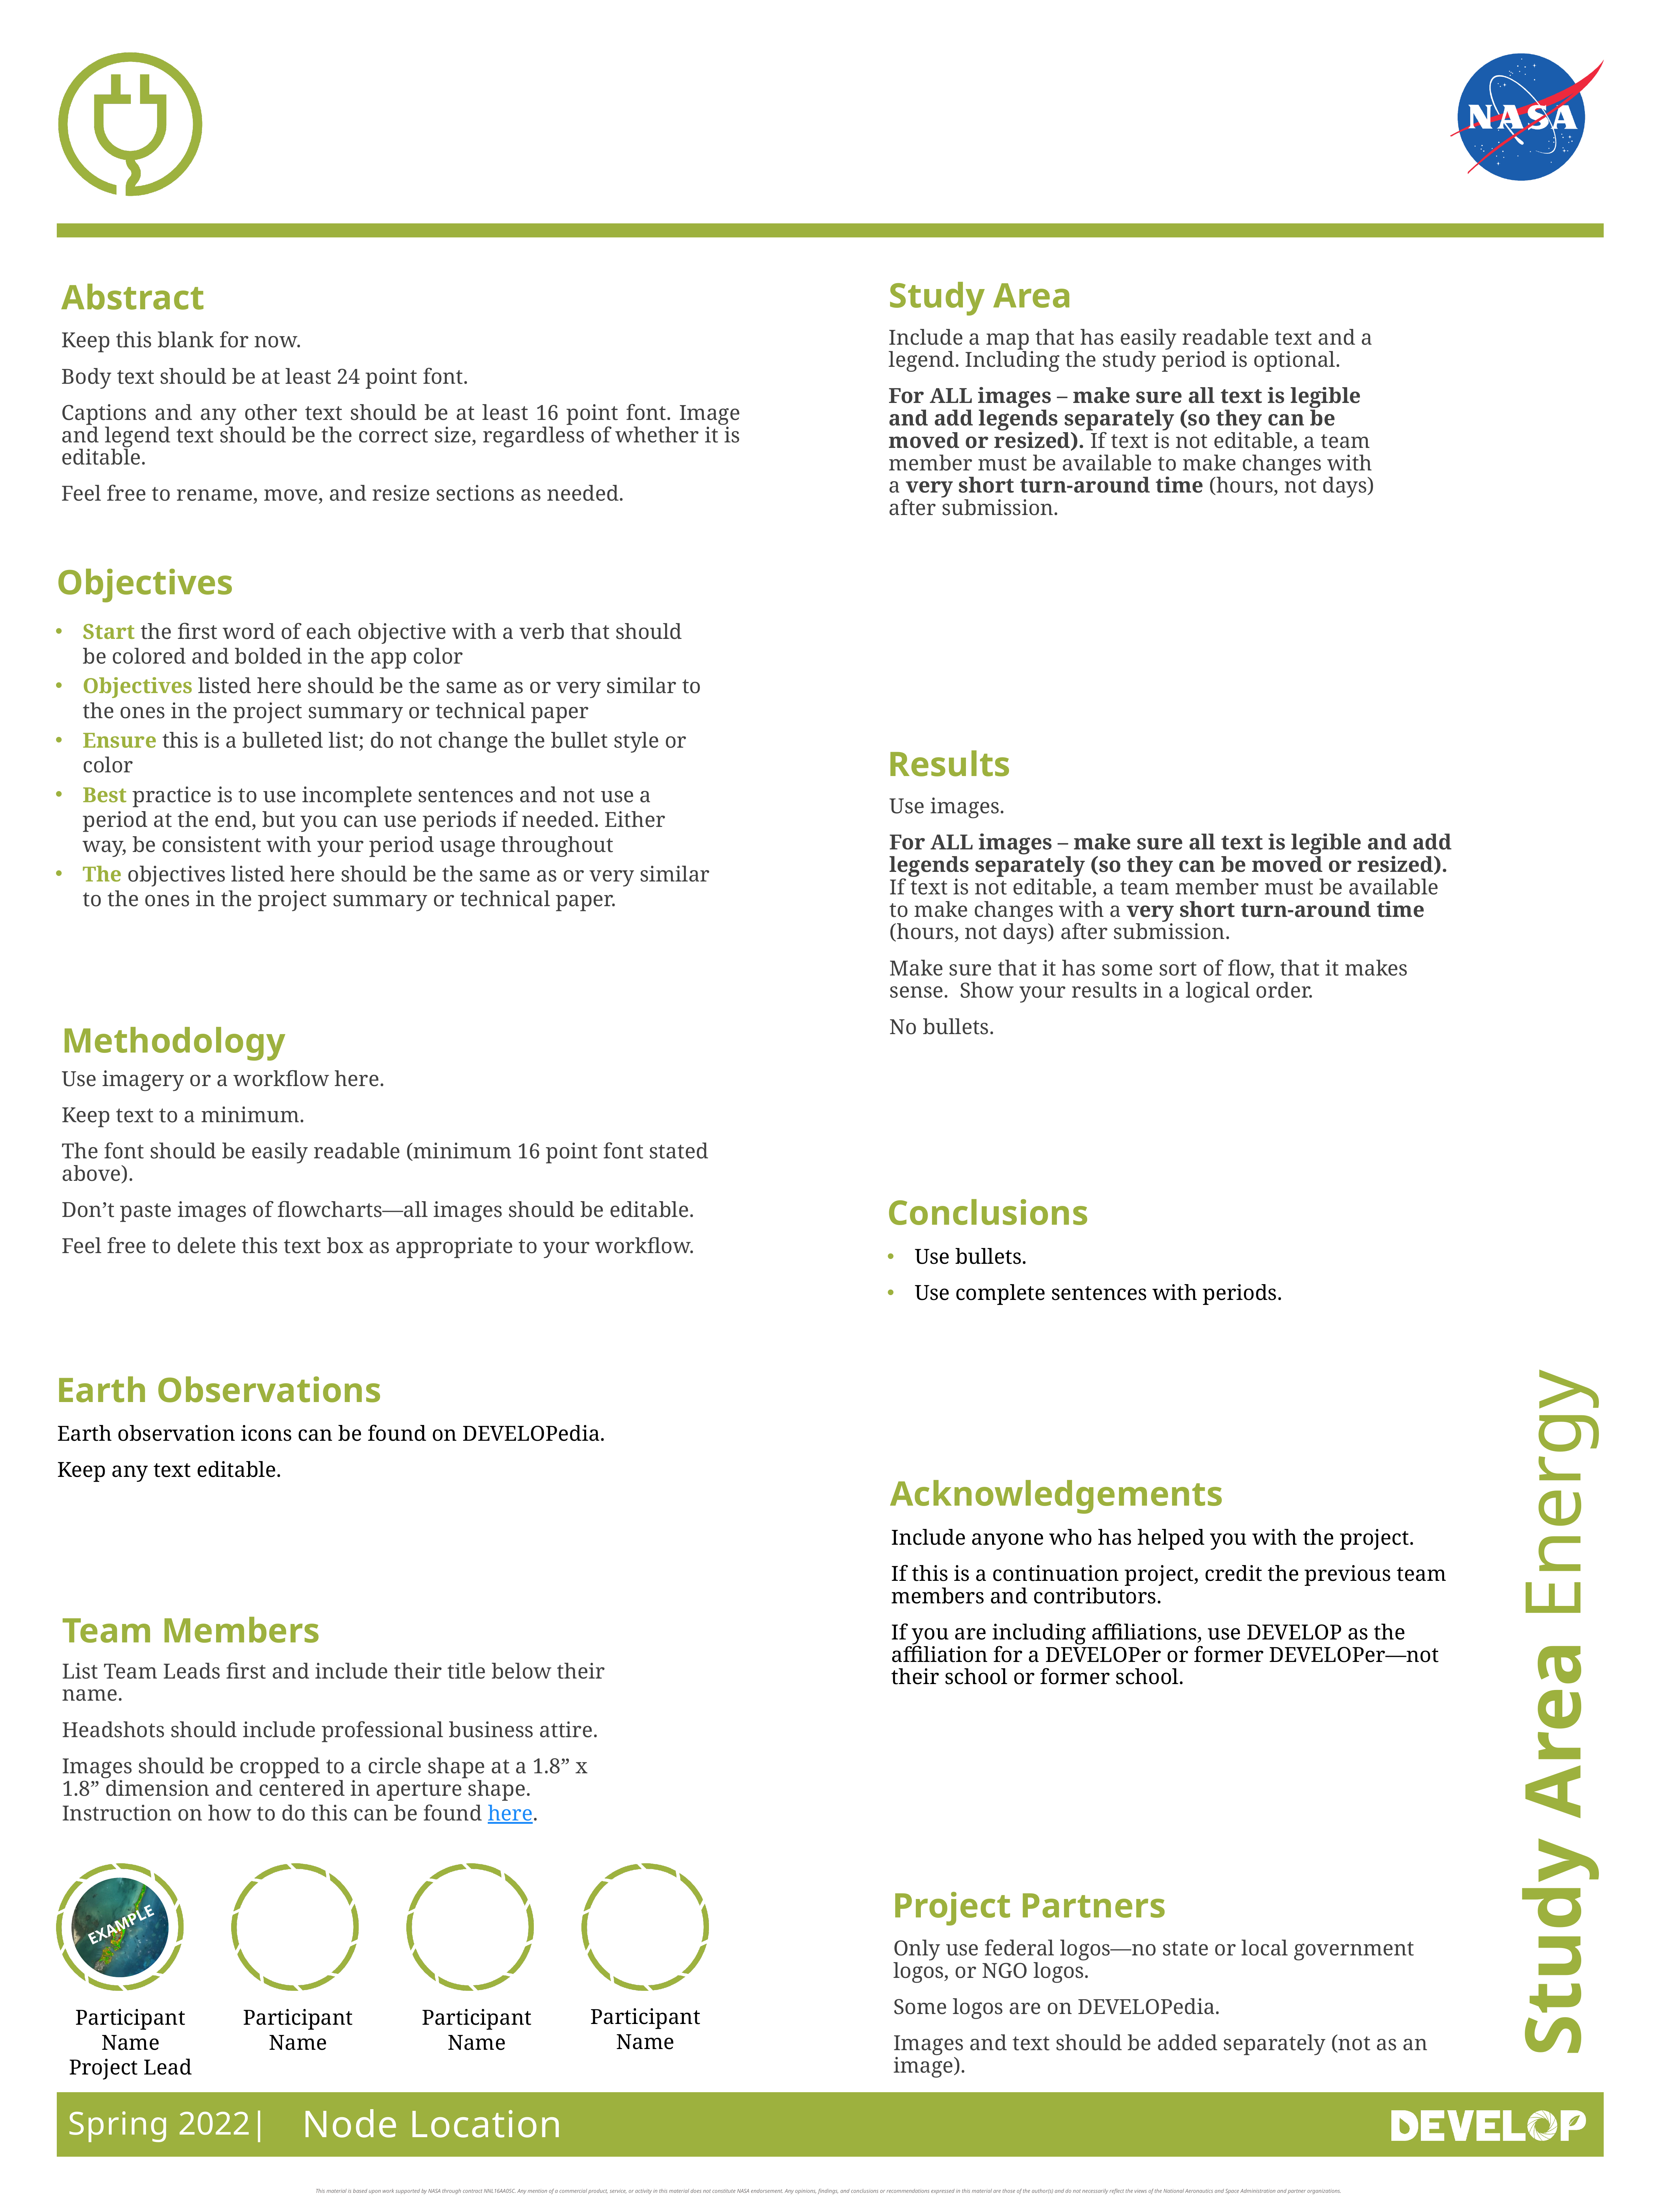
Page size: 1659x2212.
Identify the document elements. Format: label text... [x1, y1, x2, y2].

picture [581, 1863, 709, 1991]
text_box Study Area [883, 271, 1381, 317]
text_box Include anyone who has helped you with the project. If this is a continuation project, credit the previous team members and contributors. If you are including affiliations, use DEVELOP as the affiliation for a DEVELOPer or former DEVELOPer—not their school or former school. [886, 1524, 1473, 1717]
text_box Use images. For ALL images – make sure all text is legible and add legends separately (so they can be moved or resized). If text is not editable, a team member must be available to make changes with a very short turn-around time (hours, not days) after submission. Make sure that it has some sort of flow, that it makes sense. Show your results in a logical order. No bullets. [884, 793, 1467, 1030]
text_box Participant Name [211, 2001, 385, 2077]
text_box Methodology [56, 1016, 747, 1062]
text_box Project Partners [887, 1881, 1328, 1927]
text_box Conclusions [881, 1188, 1380, 1235]
text_box Objectives [51, 558, 570, 604]
text_box Earth Observations [51, 1366, 646, 1412]
text_box Start the first word of each objective with a verb that should be colored and bolded in the app color Objectives listed here should be the same as or very similar to the ones in the project summary or technical paper Ensure this is a bulleted list; do not change the bullet style or color Best practice is to use incomplete sentences and not use a period at the end, but you can use periods if needed. Either way, be consistent with your period usage throughout The objectives listed here should be the same as or very similar to the ones in the project summary or technical paper. [50, 615, 716, 897]
picture [231, 1863, 359, 1991]
picture [55, 49, 205, 199]
text_box List Team Leads first and include their title below their name. Headshots should include professional business attire. Images should be cropped to a circle shape at a 1.8” x 1.8” dimension and centered in aperture shape. Instruction on how to do this can be found here. [56, 1658, 612, 1850]
text_box Abstract [56, 273, 753, 319]
text_box Participant Name [386, 2001, 568, 2077]
picture [56, 1863, 184, 1991]
text_box Acknowledgements [885, 1469, 1325, 1516]
picture [406, 1863, 534, 1991]
text_box Participant Name Project Lead [44, 2001, 211, 2077]
text_box Include a map that has easily readable text and a legend. Including the study period is optional. For ALL images – make sure all text is legible and add legends separately (so they can be moved or resized). If text is not editable, a team member must be available to make changes with a very short turn-around time (hours, not days) after submission. [883, 324, 1381, 496]
text_box Earth observation icons can be found on DEVELOPedia. Keep any text editable. [52, 1420, 840, 1519]
text_box Results [882, 740, 1465, 786]
picture [1448, 52, 1605, 182]
text_box Keep this blank for now. Body text should be at least 24 point font. Captions and any other text should be at least 16 point font. Image and legend text should be the correct size, regardless of whether it is editable. Feel free to rename, move, and resize sections as needed. [56, 327, 746, 531]
text_box Use imagery or a workflow here. Keep text to a minimum. The font should be easily readable (minimum 16 point font stated above). Don’t paste images of flowcharts—all images should be editable. Feel free to delete this text box as appropriate to your workflow. [56, 1065, 747, 1277]
text_box Participant Name [554, 2000, 737, 2076]
text_box Node Location [297, 2103, 684, 2142]
text_box Team Members [56, 1606, 331, 1652]
text_box Use bullets. Use complete sentences with periods. [881, 1243, 1545, 1381]
text_box Only use federal logos—no state or local government logos, or NGO logos. Some logos are on DEVELOPedia. Images and text should be added separately (not as an image). [888, 1935, 1473, 2062]
text_box Study Area Energy [1512, 281, 1604, 2062]
